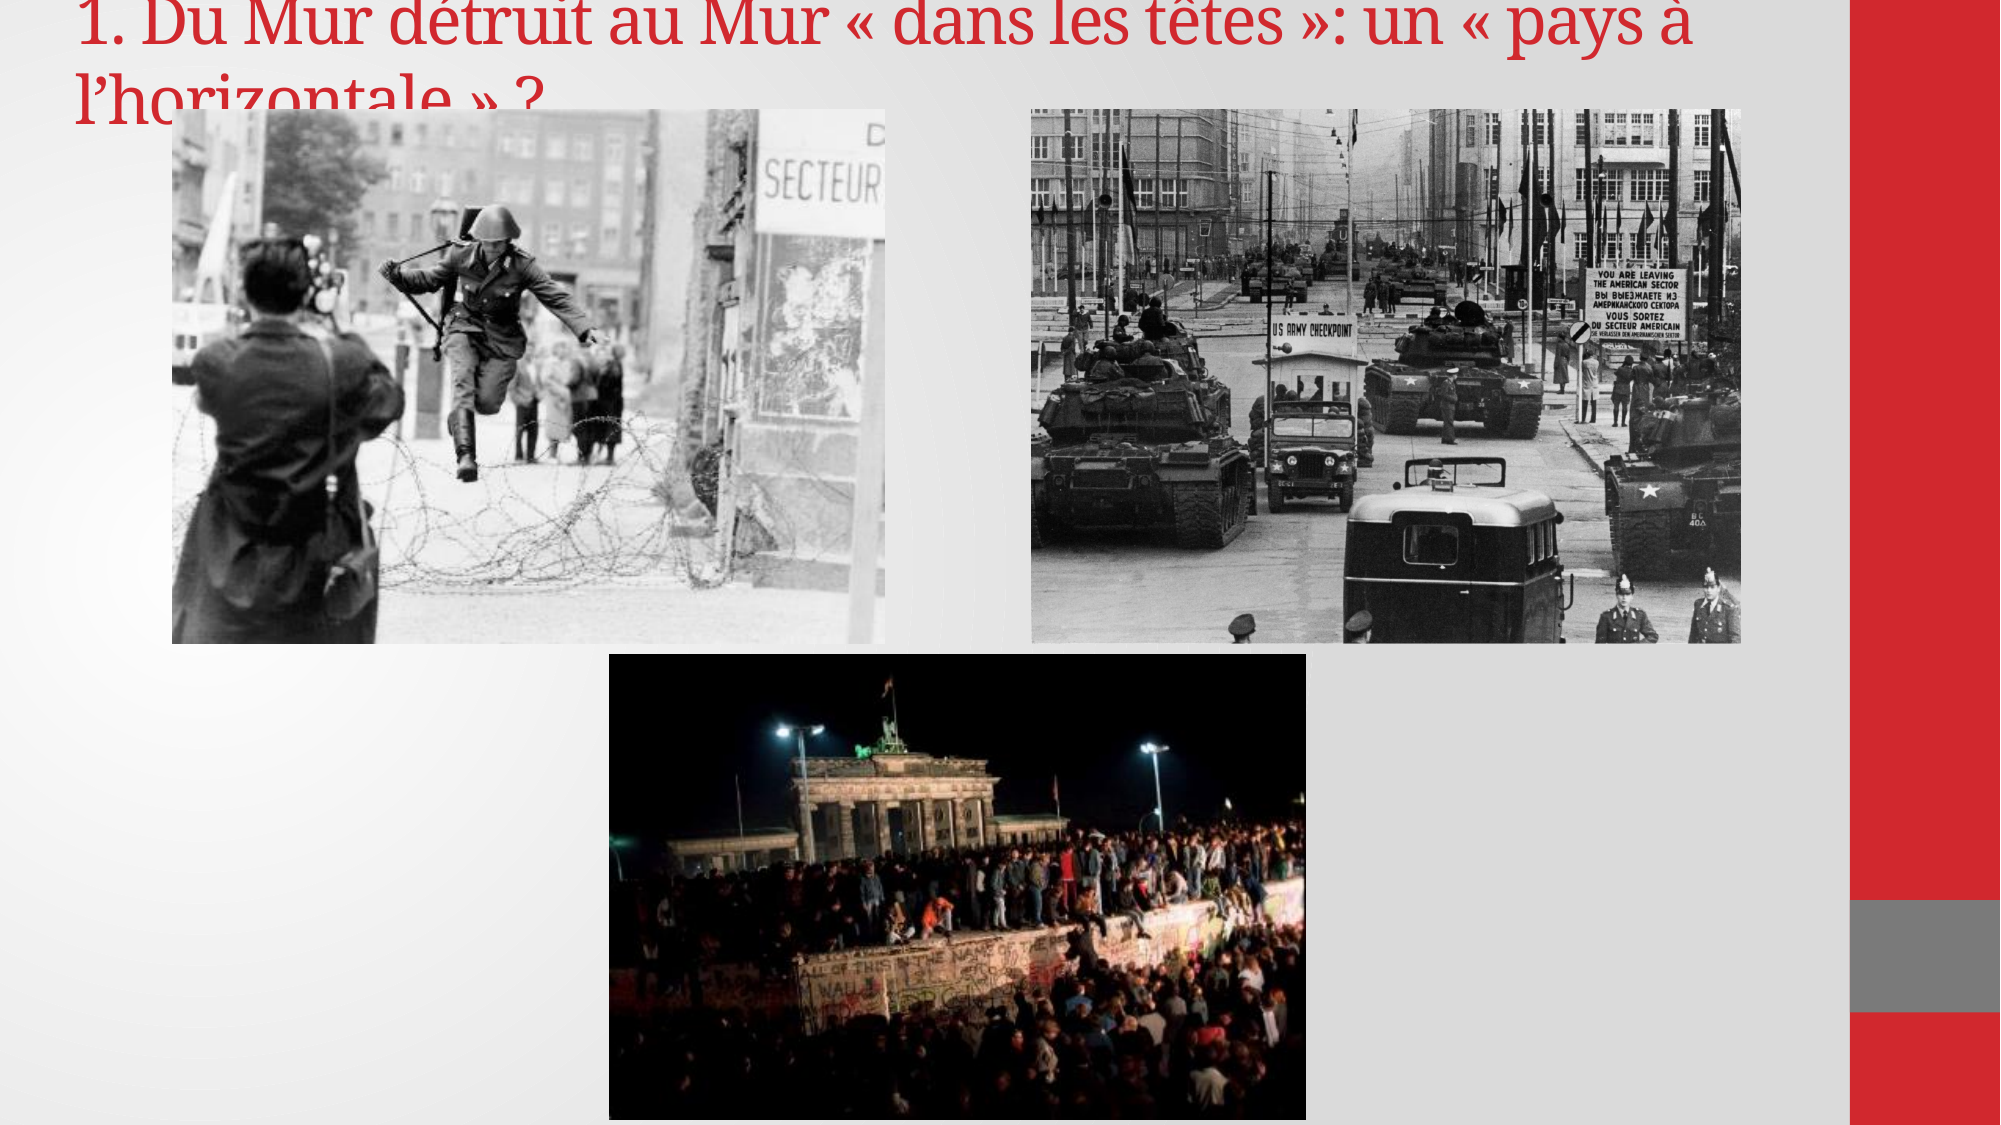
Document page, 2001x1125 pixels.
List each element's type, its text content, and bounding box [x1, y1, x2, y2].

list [172, 108, 886, 644]
picture [609, 653, 1306, 1121]
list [1031, 108, 1742, 644]
title 1. Du Mur détruit au Mur « dans les têtes »: un « pays à l’horizontale » ? [59, 6, 1856, 110]
